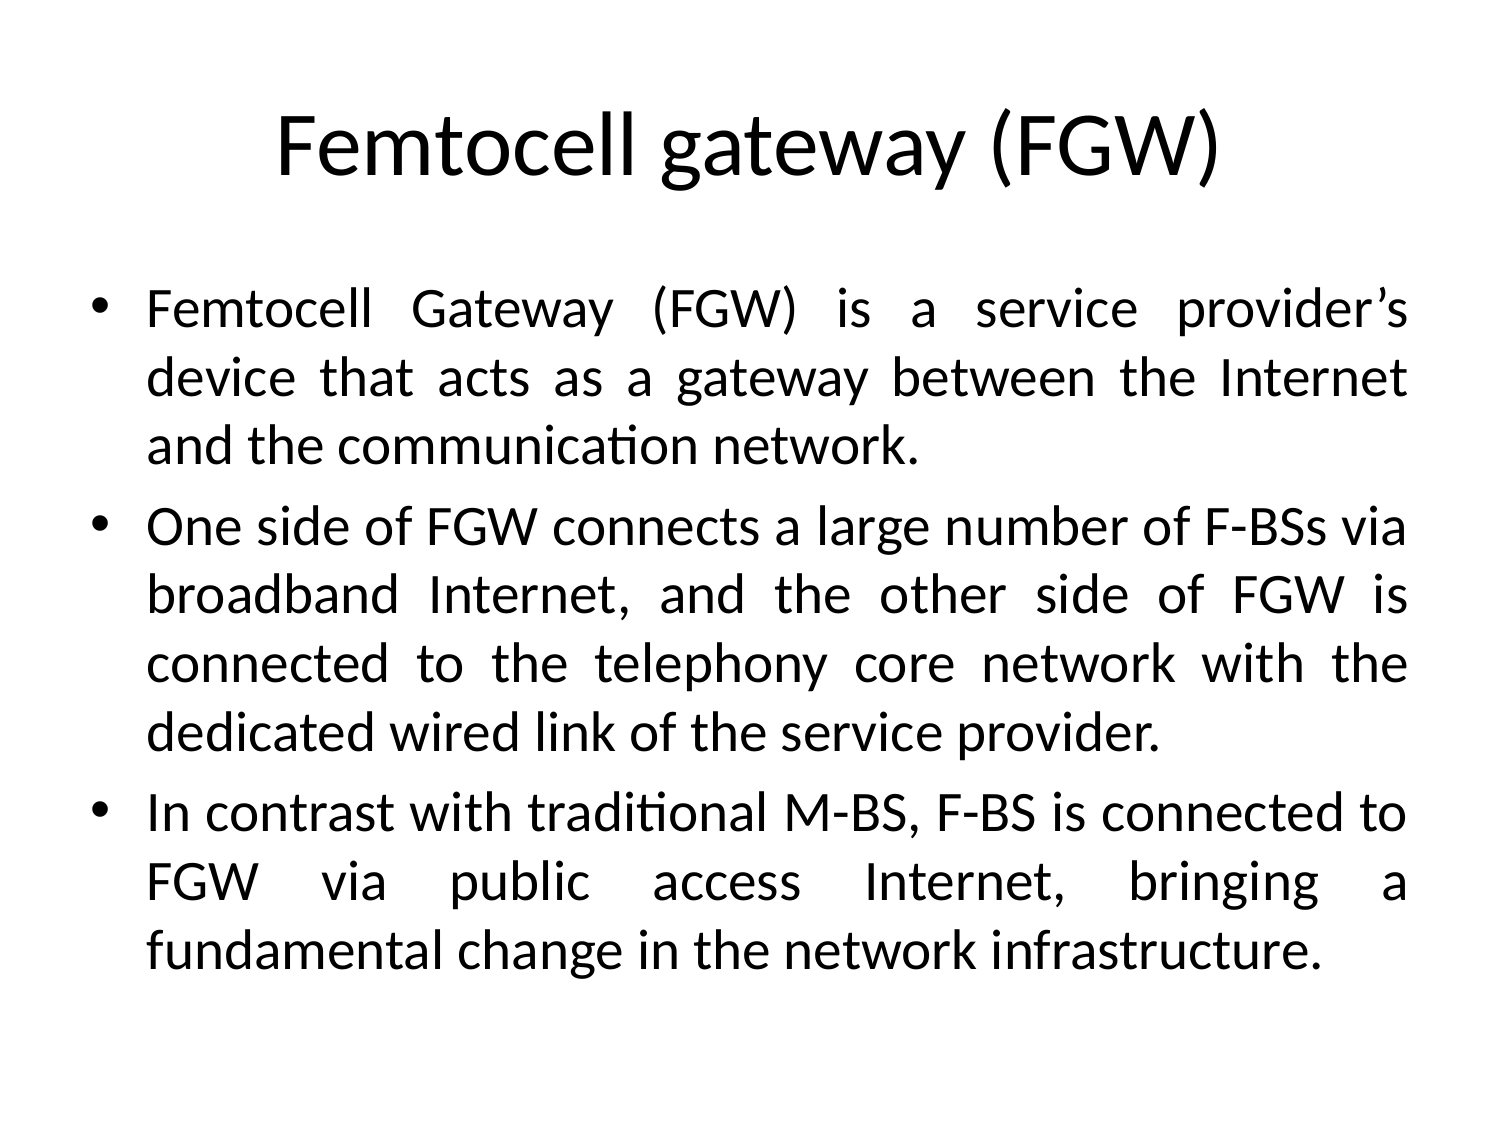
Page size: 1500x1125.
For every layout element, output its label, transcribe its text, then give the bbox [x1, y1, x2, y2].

title Femtocell gateway (FGW) [75, 45, 1425, 233]
list Femtocell Gateway (FGW) is a service provider’s device that acts as a gateway between the Internet and the communication network. One side of FGW connects a large number of F-BSs via broadband Internet, and the other side of FGW is connected to the telephony core network with the dedicated wired link of the service provider. In contrast with traditional M-BS, F-BS is connected to FGW via public access Internet, bringing a fundamental change in the network infrastructure. [75, 262, 1425, 1005]
